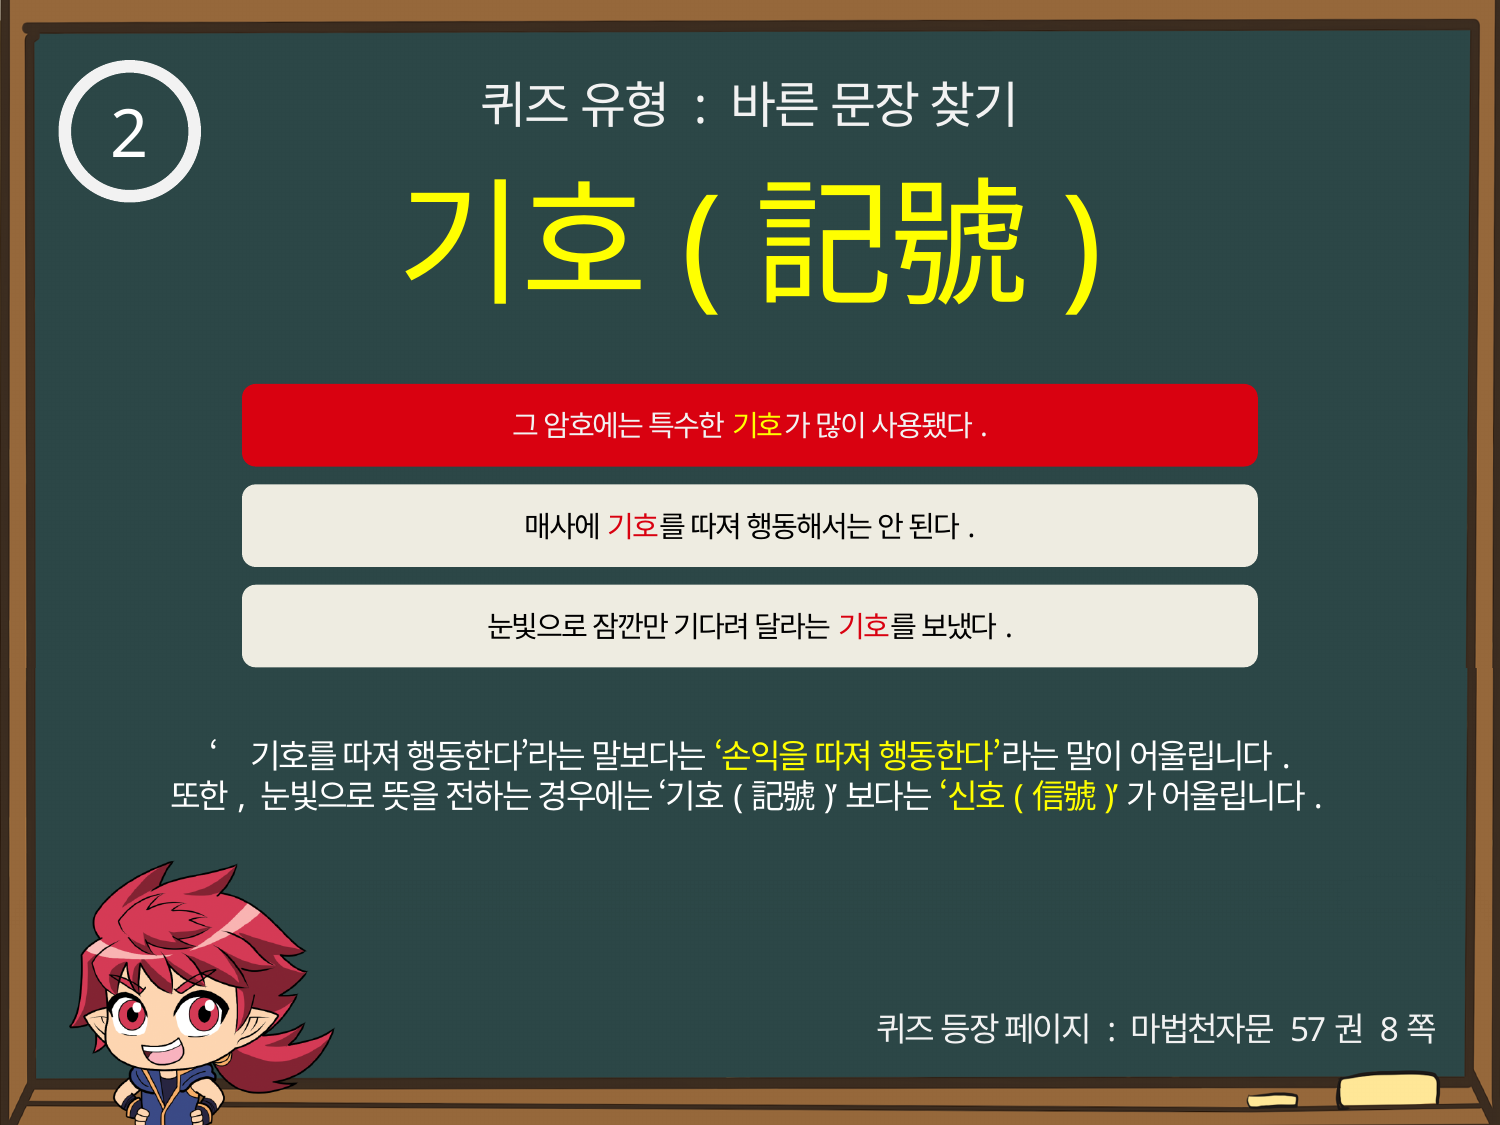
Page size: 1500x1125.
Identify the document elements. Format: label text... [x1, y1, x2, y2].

text_box 기호(記號) [382, 148, 1118, 329]
text_box 매사에 기호를 따져 행동해서는 안 된다. [239, 482, 1260, 570]
picture [0, 0, 1500, 1125]
text_box 퀴즈 등장 페이지 : 마법천자문 57권 8쪽 [861, 1001, 1460, 1056]
text_box 눈빛으로 잠깐만 기다려 달라는 기호를 보냈다. [239, 582, 1260, 670]
text_box 그 암호에는 특수한 기호가 많이 사용됐다. [239, 381, 1260, 469]
text_box ‘기호를 따져 행동한다’라는 말보다는 ‘손익을 따져 행동한다’라는 말이 어울립니다. 또한, 눈빛으로 뜻을 전하는 경우에는 ‘기호(記號)’보다는 ‘신호(信號)’가 어울립니다. [156, 728, 1344, 823]
text_box 2 [62, 64, 197, 199]
text_box 퀴즈 유형 : 바른 문장 찾기 [465, 66, 1035, 142]
